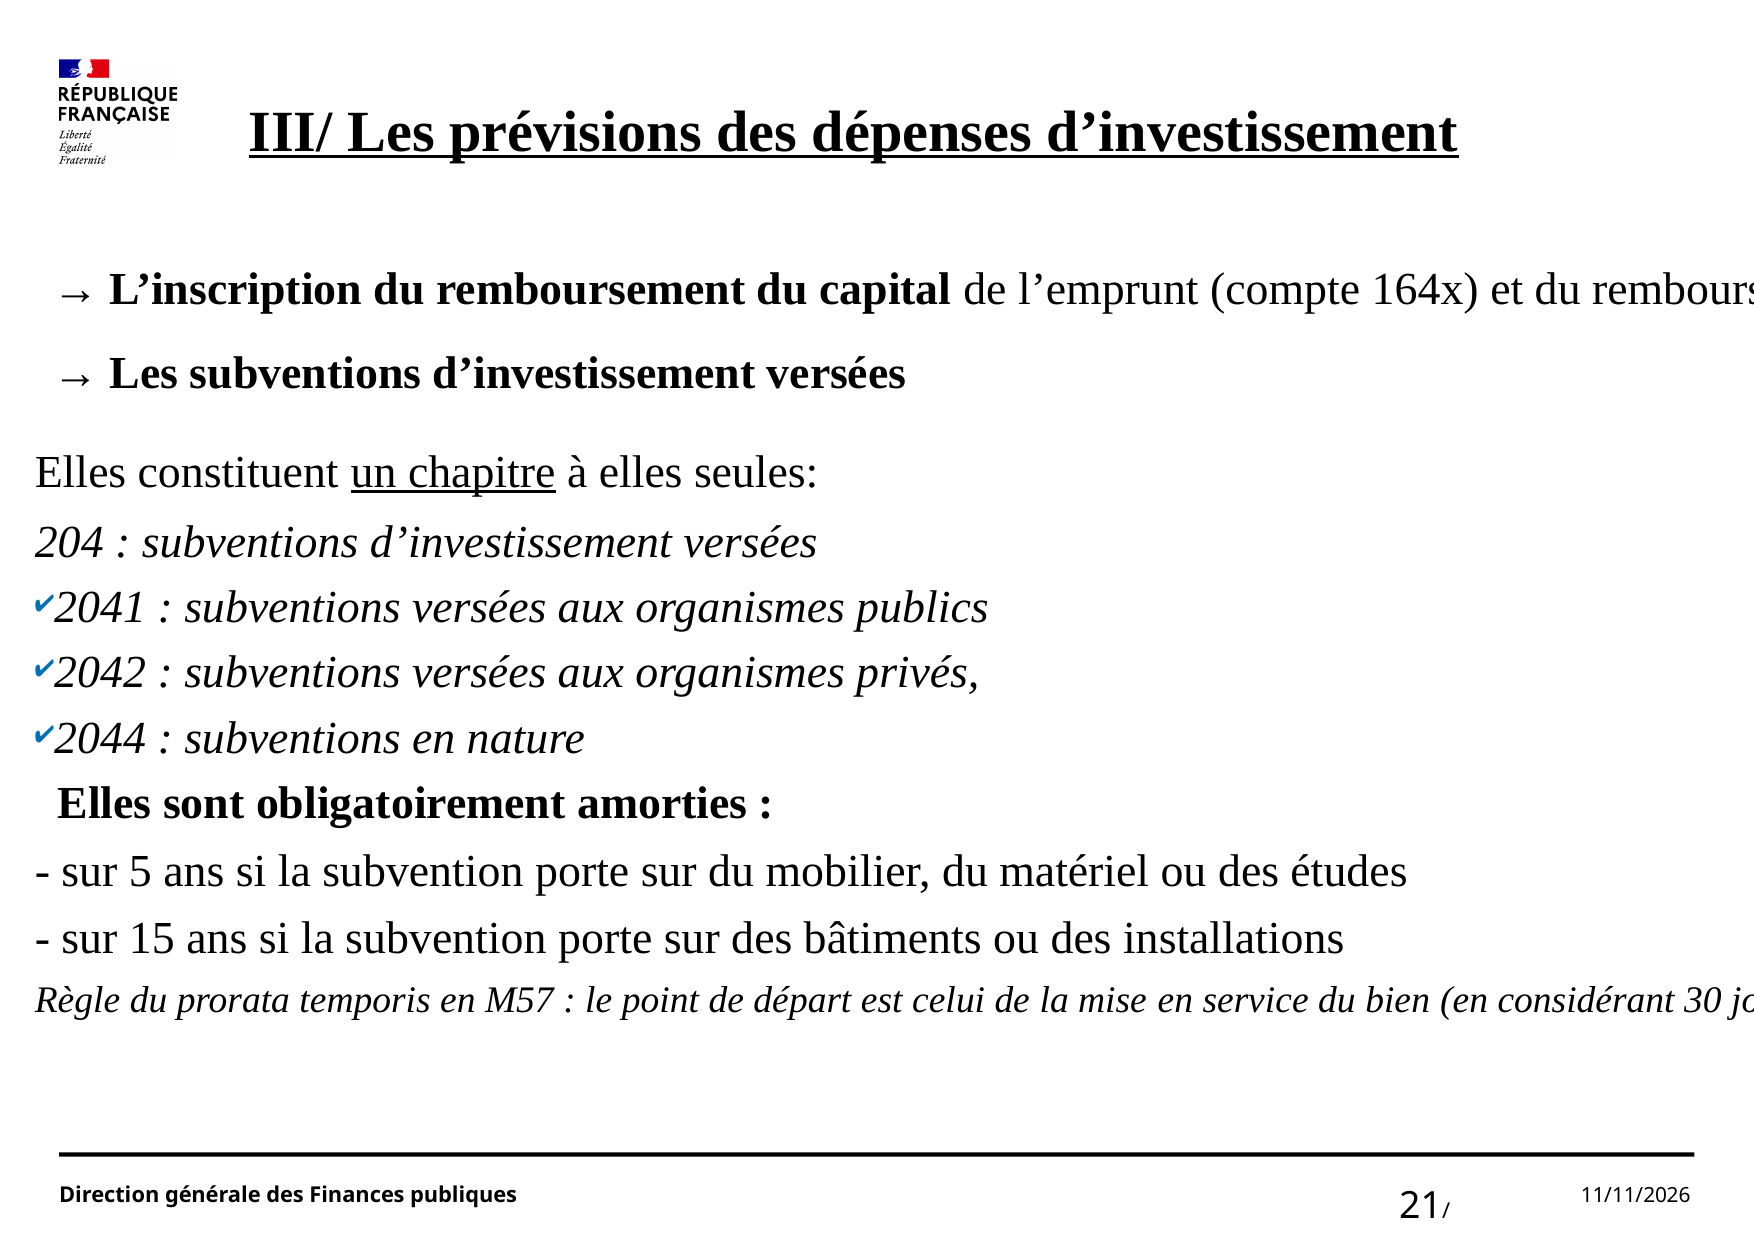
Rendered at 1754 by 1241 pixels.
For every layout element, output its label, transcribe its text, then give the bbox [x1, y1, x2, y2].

picture [59, 59, 178, 86]
text_box III/ Les prévisions des dépenses d’investissement [0, 86, 1657, 231]
text_box → L’inscription du remboursement du capital de l’emprunt (compte 164x) et du remboursement des cautions (compte 165) → Les subventions d’investissement versées Elles constituent un chapitre à elles seules: 204 : subventions d’investissement versées 2041 : subventions versées aux organismes publics 2042 : subventions versées aux organismes privés, 2044 : subventions en nature Elles sont obligatoirement amorties : - sur 5 ans si la subvention porte sur du mobilier, du matériel ou des études - sur 15 ans si la subvention porte sur des bâtiments ou des installations Règle du prorata temporis en M57 : le point de départ est celui de la mise en service du bien (en considérant 30 jour par mois). [20, 250, 1717, 1108]
